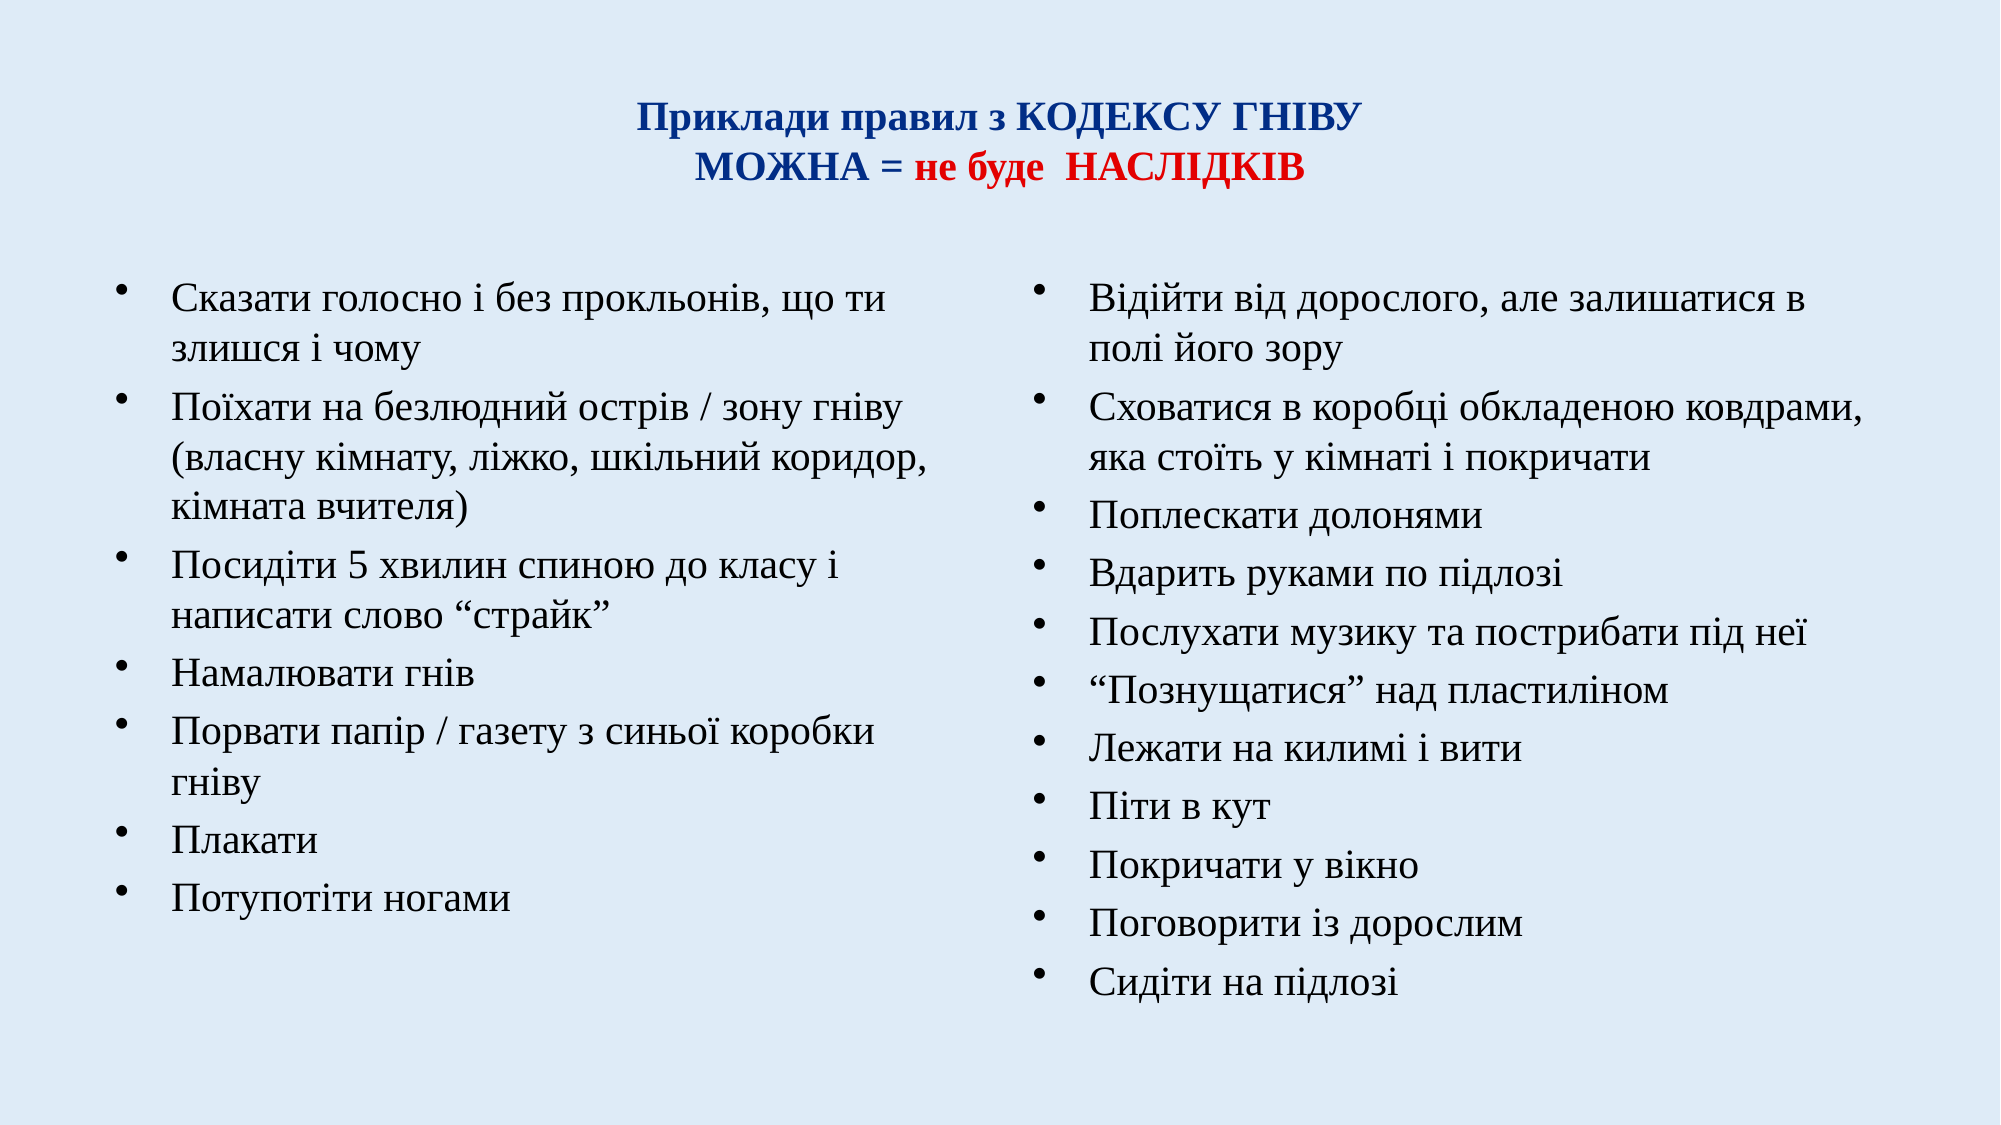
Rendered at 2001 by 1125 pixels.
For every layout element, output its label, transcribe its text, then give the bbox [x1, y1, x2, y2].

list Відійти від дорослого, але залишатися в полі його зору Сховатися в коробці обкладеною ковдрами, яка стоїть у кімнаті і покричати Поплескати долонями Вдарить руками по підлозі Послухати музику та пострибати під неї “Познущатися” над пластиліном Лежати на килимі і вити Піти в кут Покричати у вікно Поговорити із дорослим Сидіти на підлозі [1017, 262, 1901, 1006]
title Приклади правил з КОДЕКСУ ГНІВУ МОЖНА = не буде НАСЛІДКІВ [99, 44, 1901, 233]
list Сказати голосно і без прокльонів, що ти злишся і чому Поїхати на безлюдний острів / зону гніву (власну кімнату, ліжко, шкільний коридор, кімната вчителя) Посидіти 5 хвилин спиною до класу і написати слово “страйк” Намалювати гнів Порвати папір / газету з синьої коробки гніву Плакати Потупотіти ногами [99, 262, 983, 1006]
